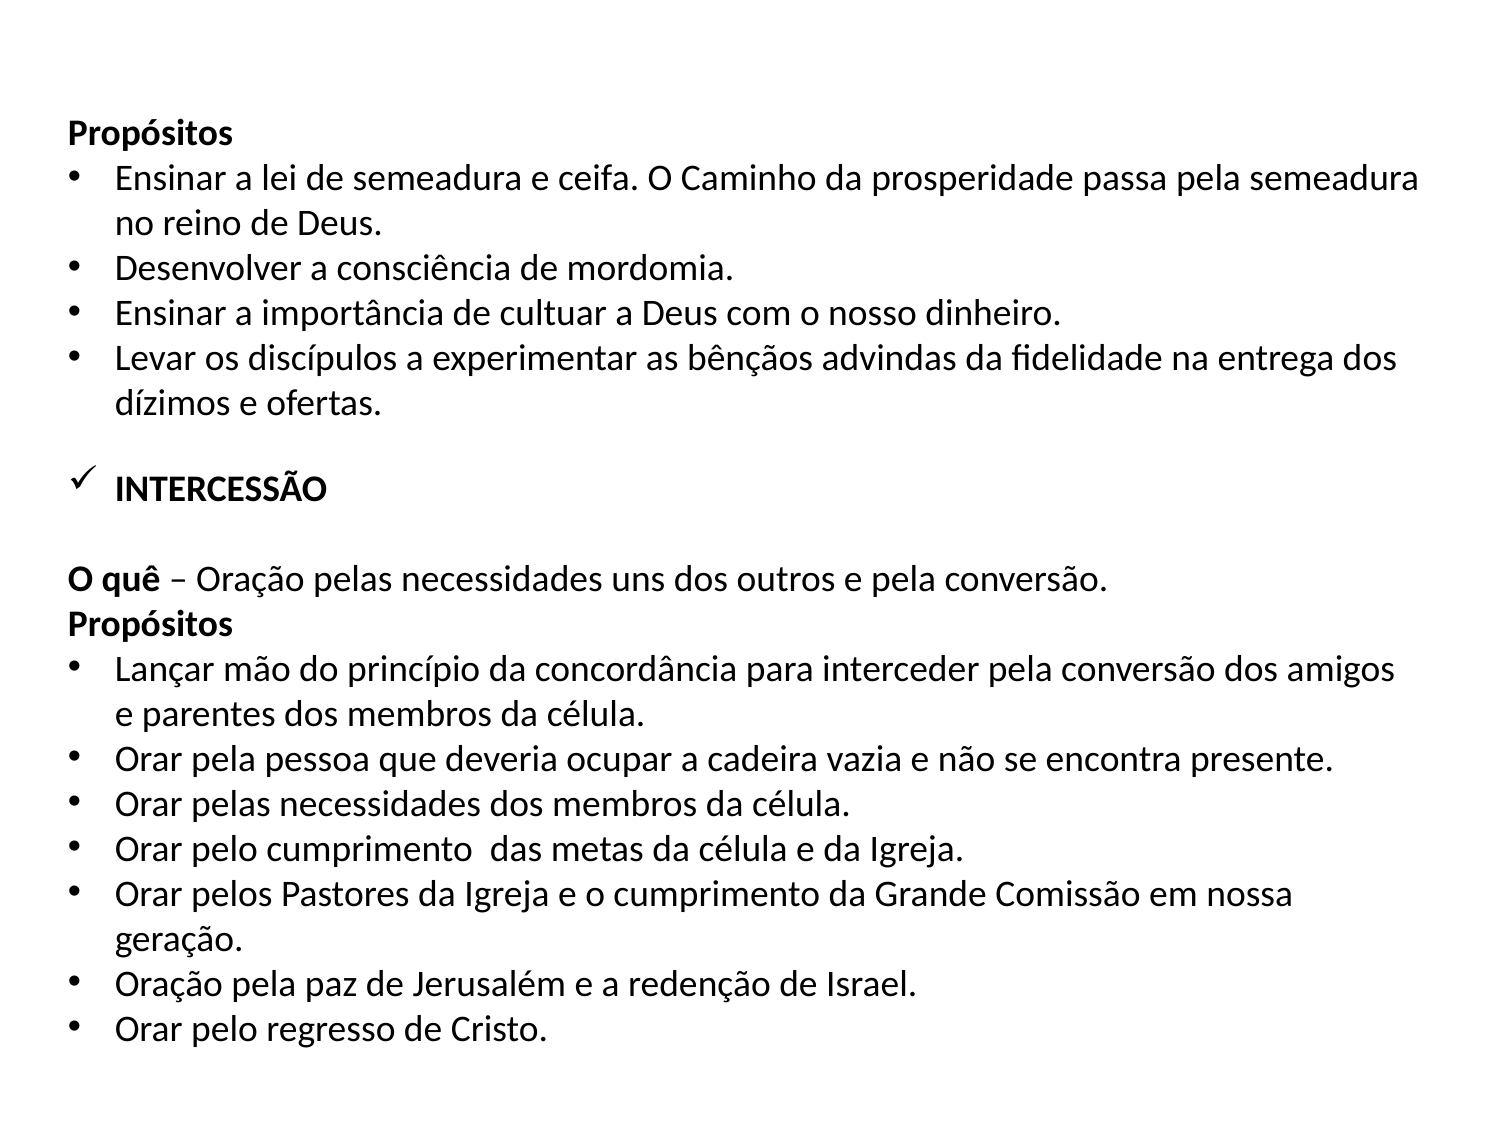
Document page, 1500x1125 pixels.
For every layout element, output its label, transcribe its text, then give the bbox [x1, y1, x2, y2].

text_box Propósitos Ensinar a lei de semeadura e ceifa. O Caminho da prosperidade passa pela semeadura no reino de Deus. Desenvolver a consciência de mordomia. Ensinar a importância de cultuar a Deus com o nosso dinheiro. Levar os discípulos a experimentar as bênçãos advindas da fidelidade na entrega dos dízimos e ofertas. [53, 100, 1459, 431]
text_box INTERCESSÃO O quê – Oração pelas necessidades uns dos outros e pela conversão. Propósitos Lançar mão do princípio da concordância para interceder pela conversão dos amigos e parentes dos membros da célula. Orar pela pessoa que deveria ocupar a cadeira vazia e não se encontra presente. Orar pelas necessidades dos membros da célula. Orar pelo cumprimento das metas da célula e da Igreja. Orar pelos Pastores da Igreja e o cumprimento da Grande Comissão em nossa geração. Oração pela paz de Jerusalém e a redenção de Israel. Orar pelo regresso de Cristo. [53, 456, 1424, 1056]
